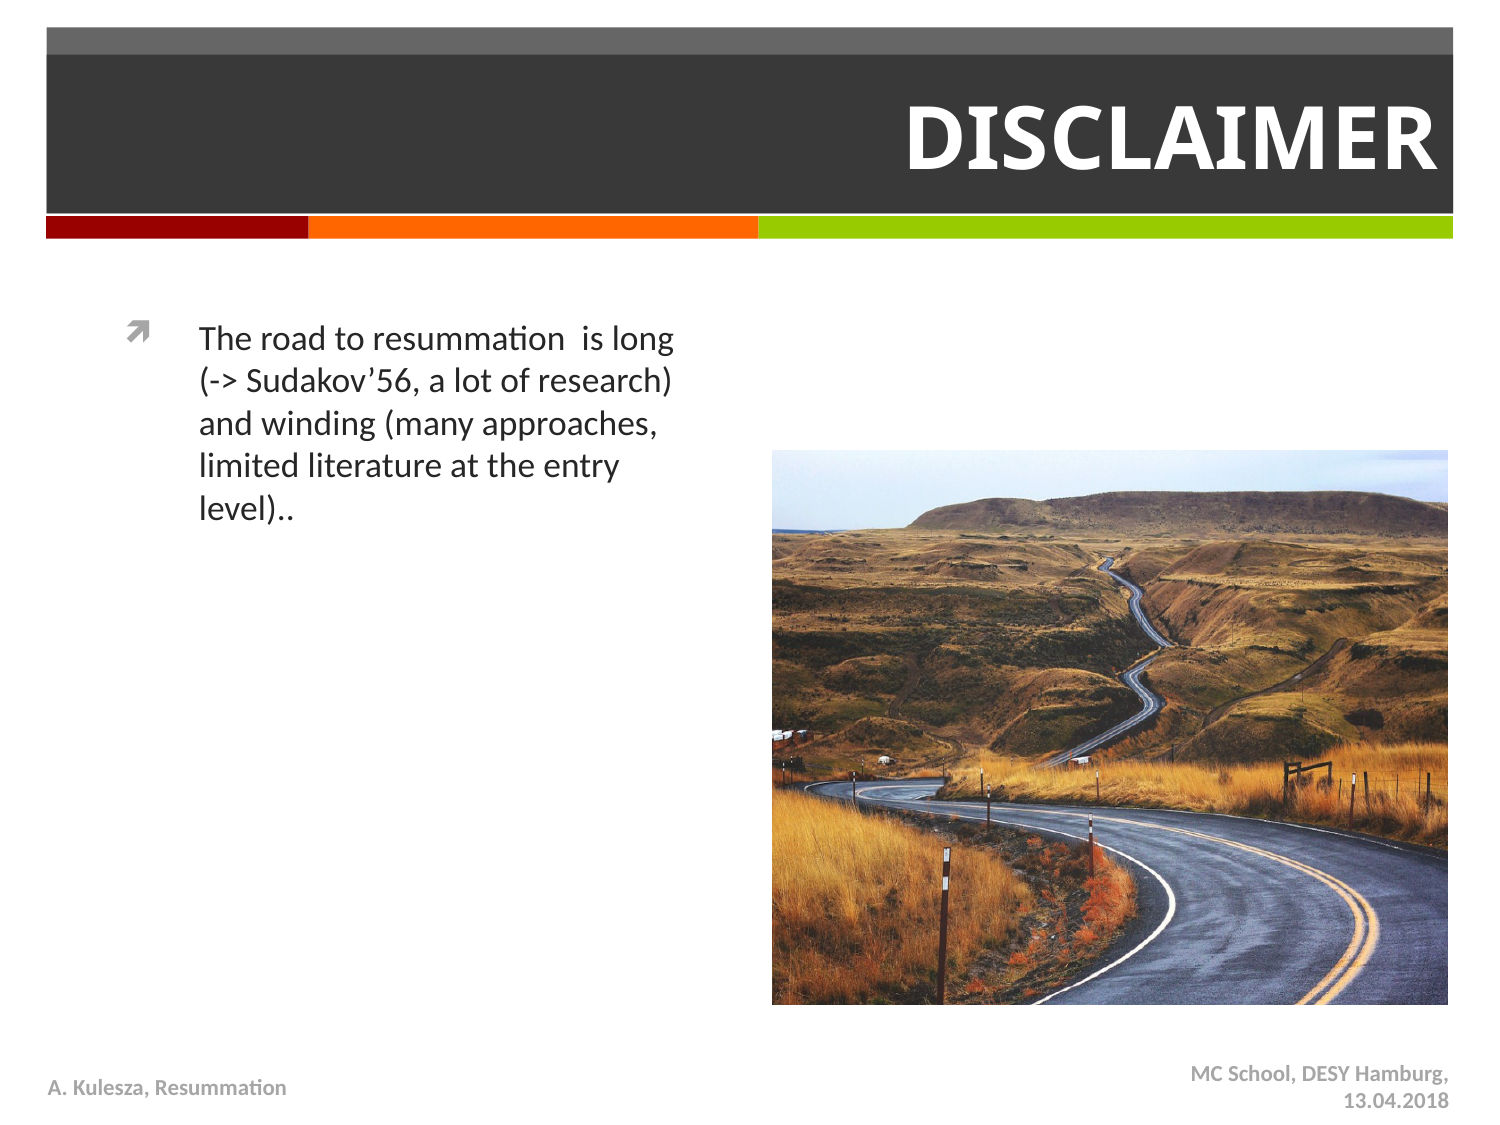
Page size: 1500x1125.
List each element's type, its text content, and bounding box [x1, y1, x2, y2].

picture [771, 450, 1448, 1006]
footer A. Kulesza, Resummation [32, 1055, 1038, 1116]
list The road to resummation is long (-> Sudakov’56, a lot of research) and winding (many approaches, limited literature at the entry level).. [109, 307, 712, 530]
title Disclaimer [46, 54, 1454, 214]
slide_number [1114, 1055, 1465, 1116]
